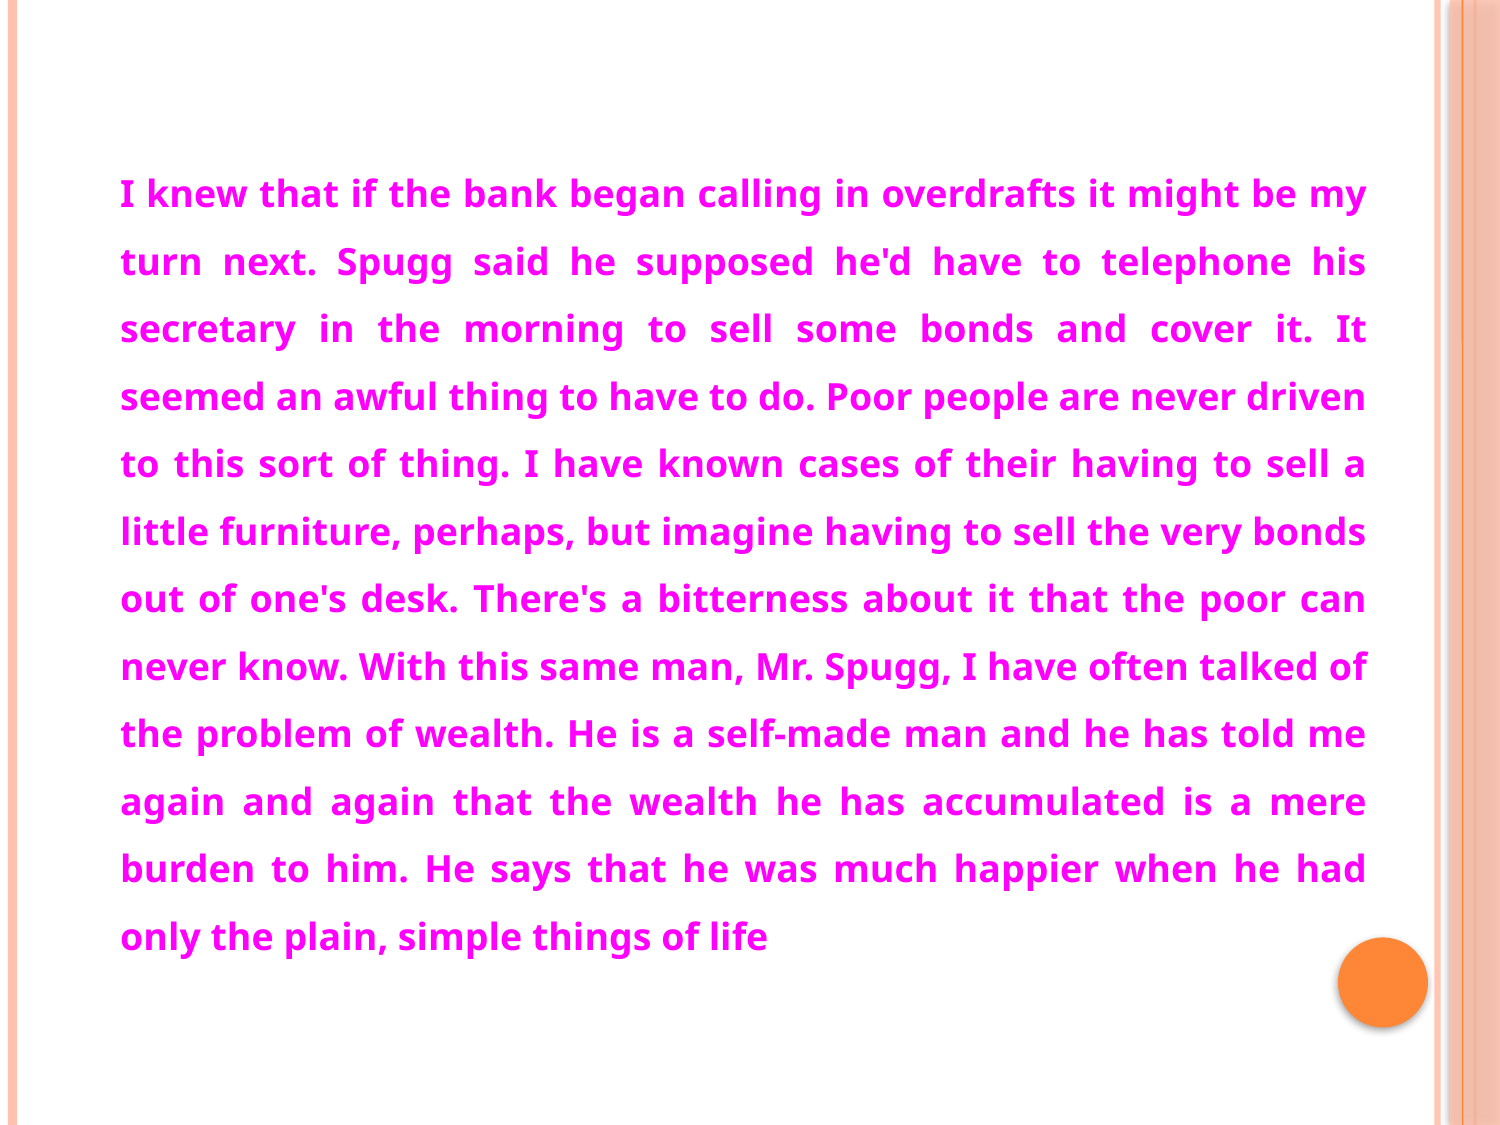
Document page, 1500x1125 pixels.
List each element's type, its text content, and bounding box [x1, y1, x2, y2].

text_box I knew that if the bank began calling in overdrafts it might be my turn next. Spugg said he supposed he'd have to telephone his secretary in the morning to sell some bonds and cover it. It seemed an awful thing to have to do. Poor people are never driven to this sort of thing. I have known cases of their having to sell a little furniture, perhaps, but imagine having to sell the very bonds out of one's desk. There's a bitterness about it that the poor can never know. With this same man, Mr. Spugg, I have often talked of the problem of wealth. He is a self-made man and he has told me again and again that the wealth he has accumulated is a mere burden to him. He says that he was much happier when he had only the plain, simple things of life [105, 140, 1383, 966]
